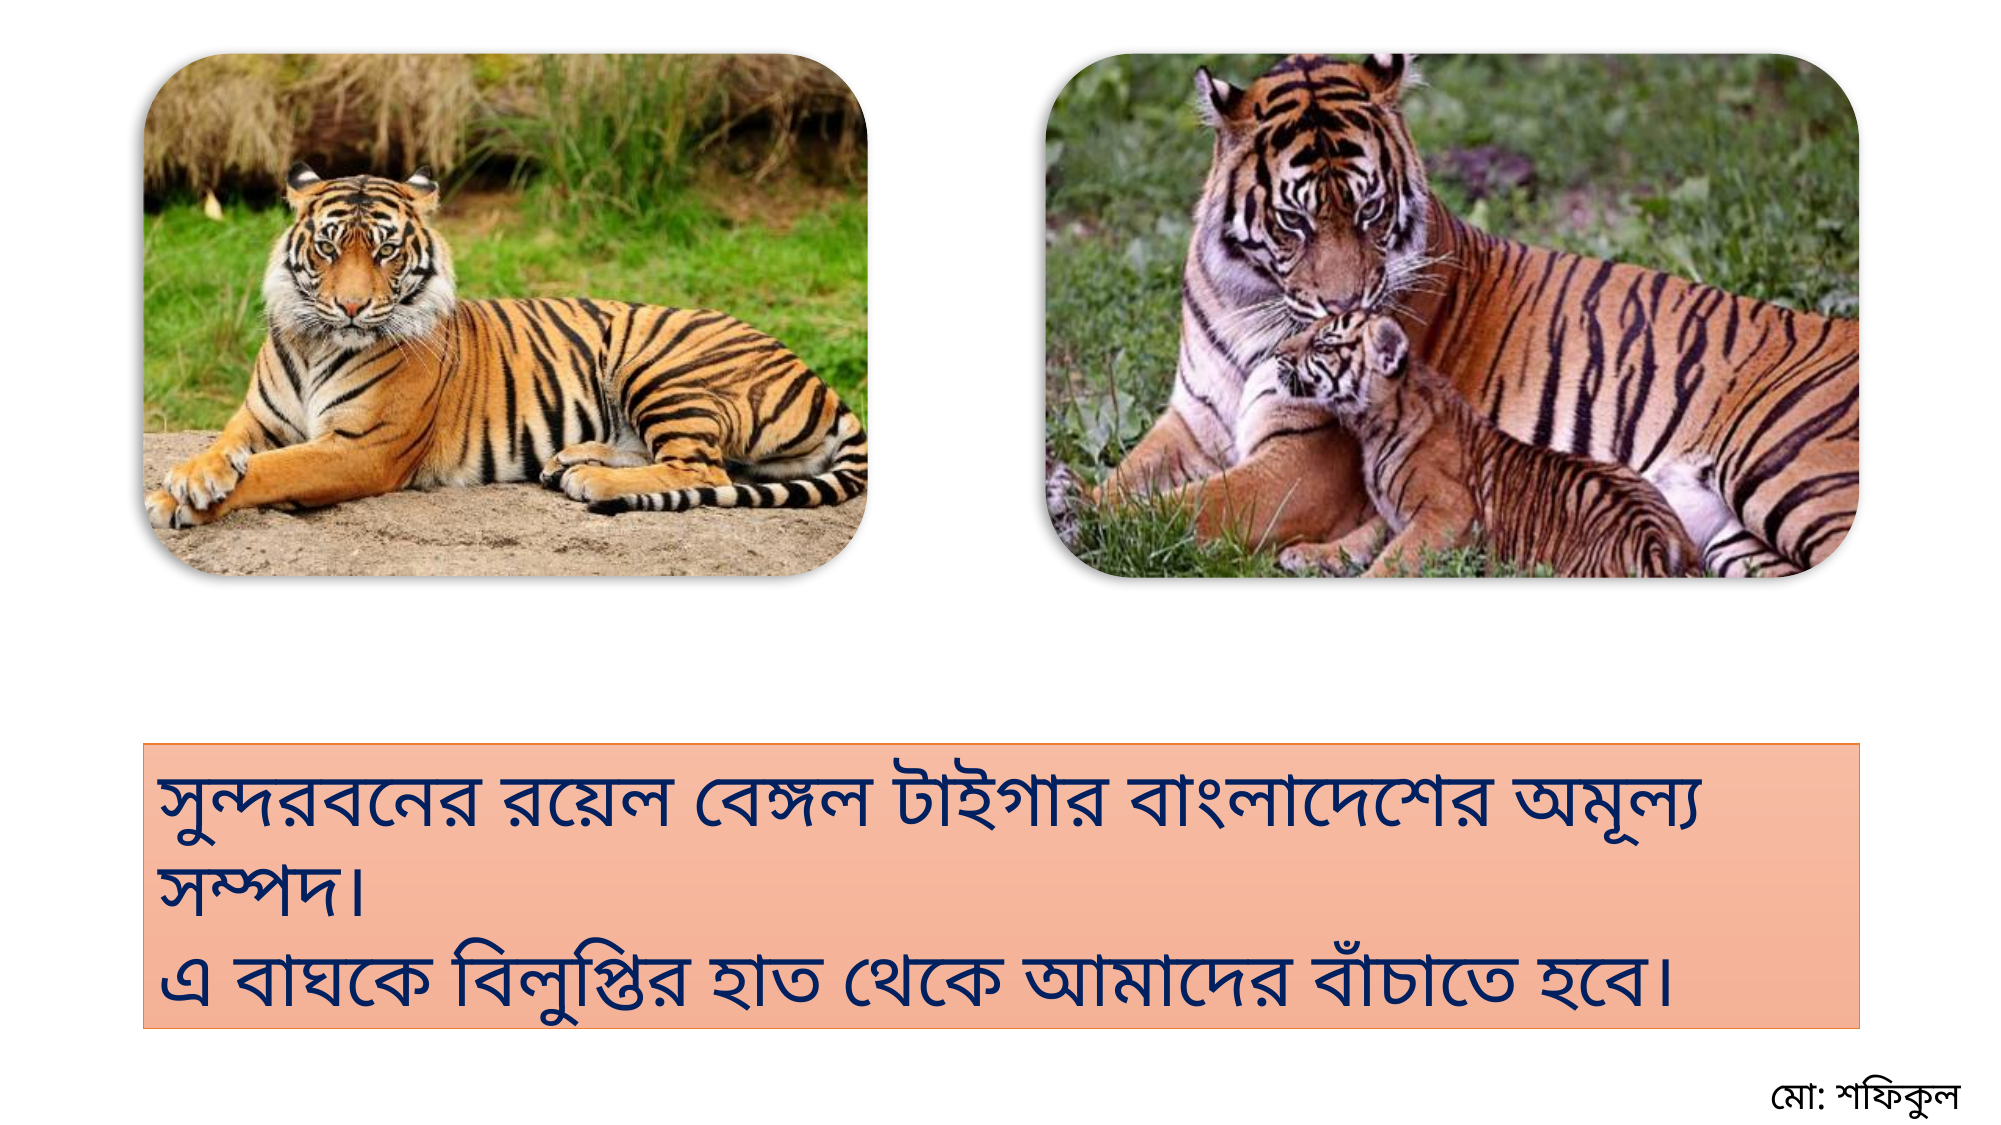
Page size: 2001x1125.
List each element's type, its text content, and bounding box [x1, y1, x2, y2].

picture [1045, 53, 1860, 578]
picture [143, 53, 868, 576]
text_box সুন্দরবনের রয়েল বেঙ্গল টাইগার বাংলাদেশের অমূল্য সম্পদ। এ বাঘকে বিলুপ্তির হাত থেকে আমাদের বাঁচাতে হবে। [143, 743, 1860, 1029]
